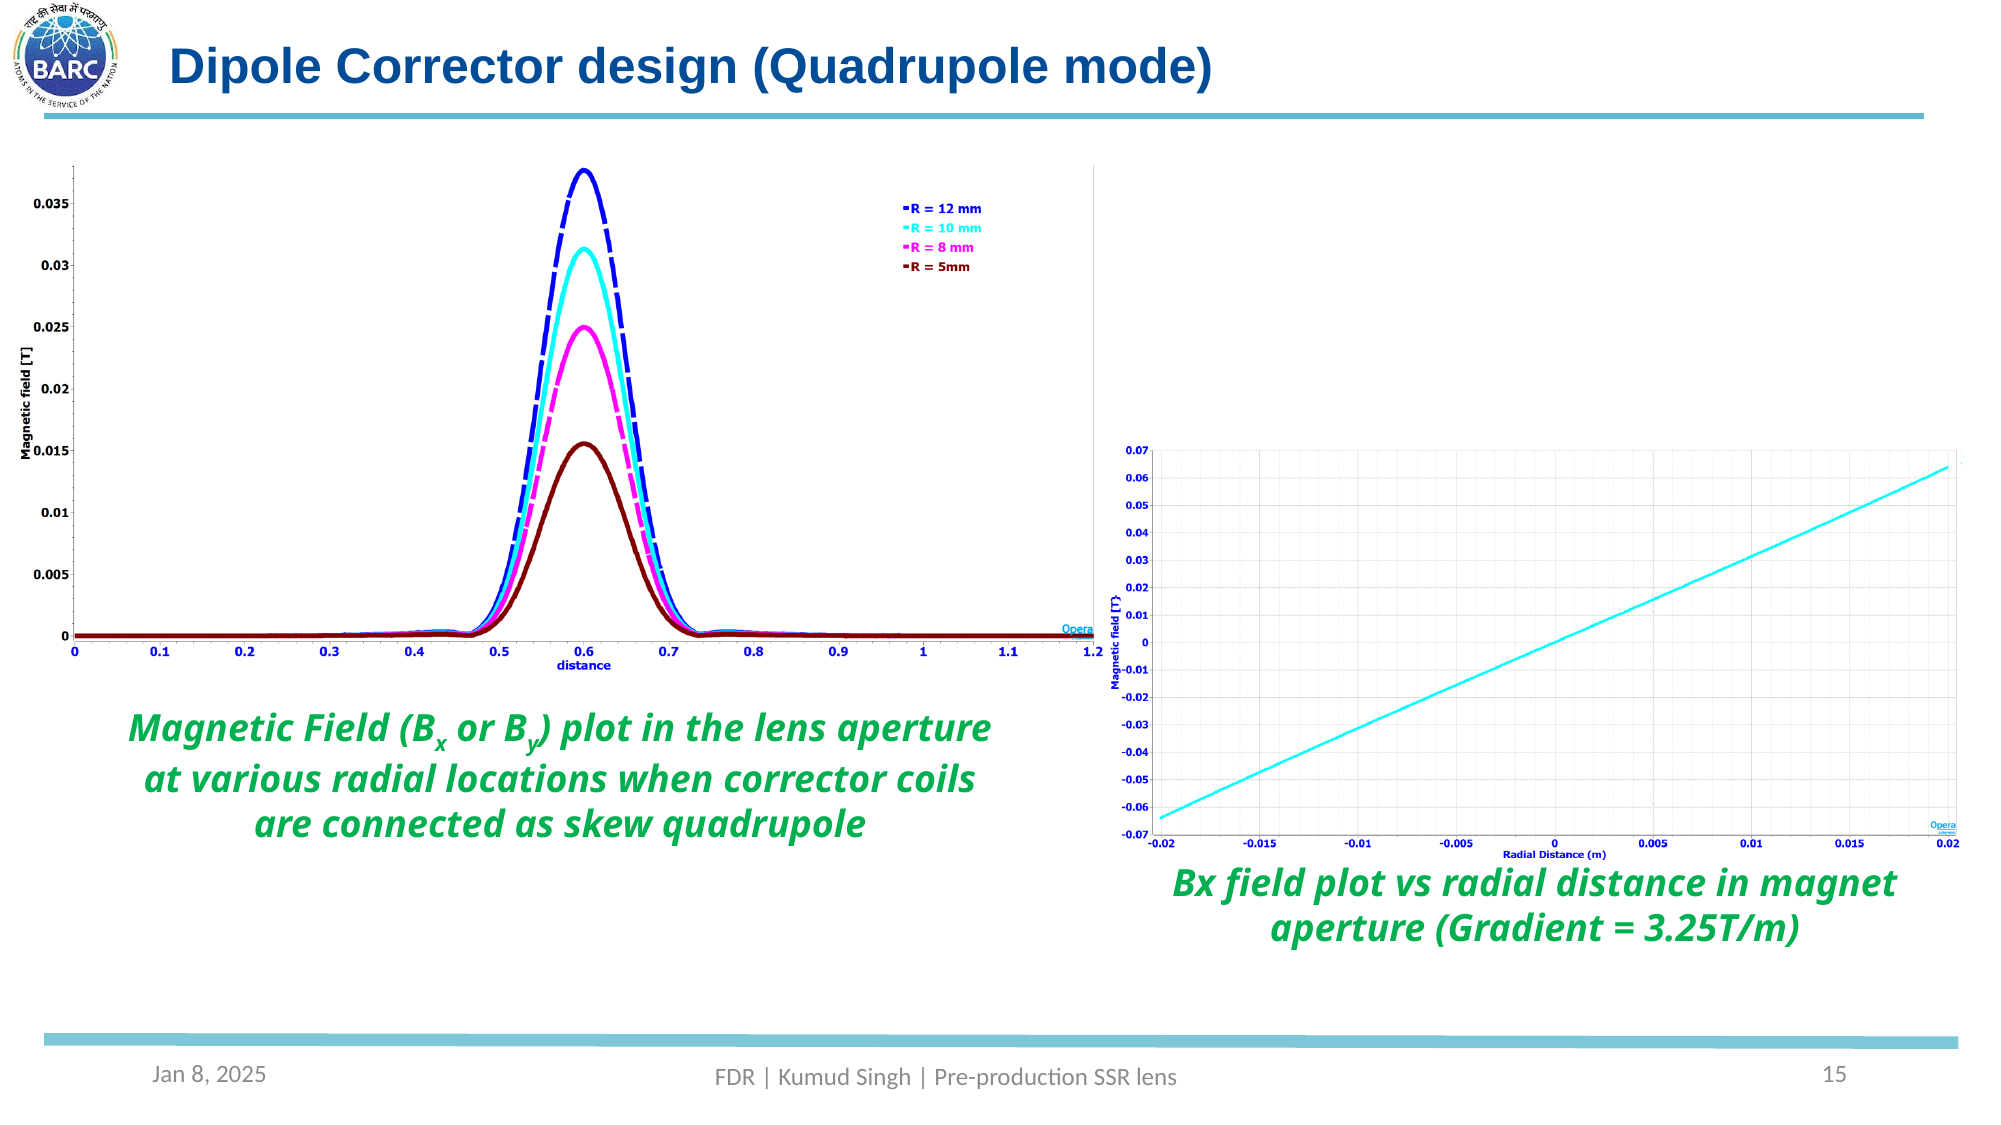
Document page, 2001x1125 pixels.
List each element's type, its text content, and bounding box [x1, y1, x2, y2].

slide_number 15 [1412, 1043, 1863, 1103]
footer FDR | Kumud Singh | Pre-production SSR lens [561, 1043, 1338, 1109]
picture [5, 0, 125, 110]
text_box Dipole Corrector design (Quadrupole mode) [169, 10, 1945, 116]
text_box [44, 116, 1945, 122]
text_box Magnetic Field (Bx or By) plot in the lens aperture at various radial locations when corrector coils are connected as skew quadrupole [102, 696, 1018, 853]
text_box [44, 1039, 1959, 1043]
picture [1108, 446, 1962, 860]
text_box Bx field plot vs radial distance in magnet aperture (Gradient = 3.25T/m) [1076, 851, 1995, 957]
text_box [44, 16, 169, 113]
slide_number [137, 1043, 588, 1103]
picture [17, 165, 1103, 672]
